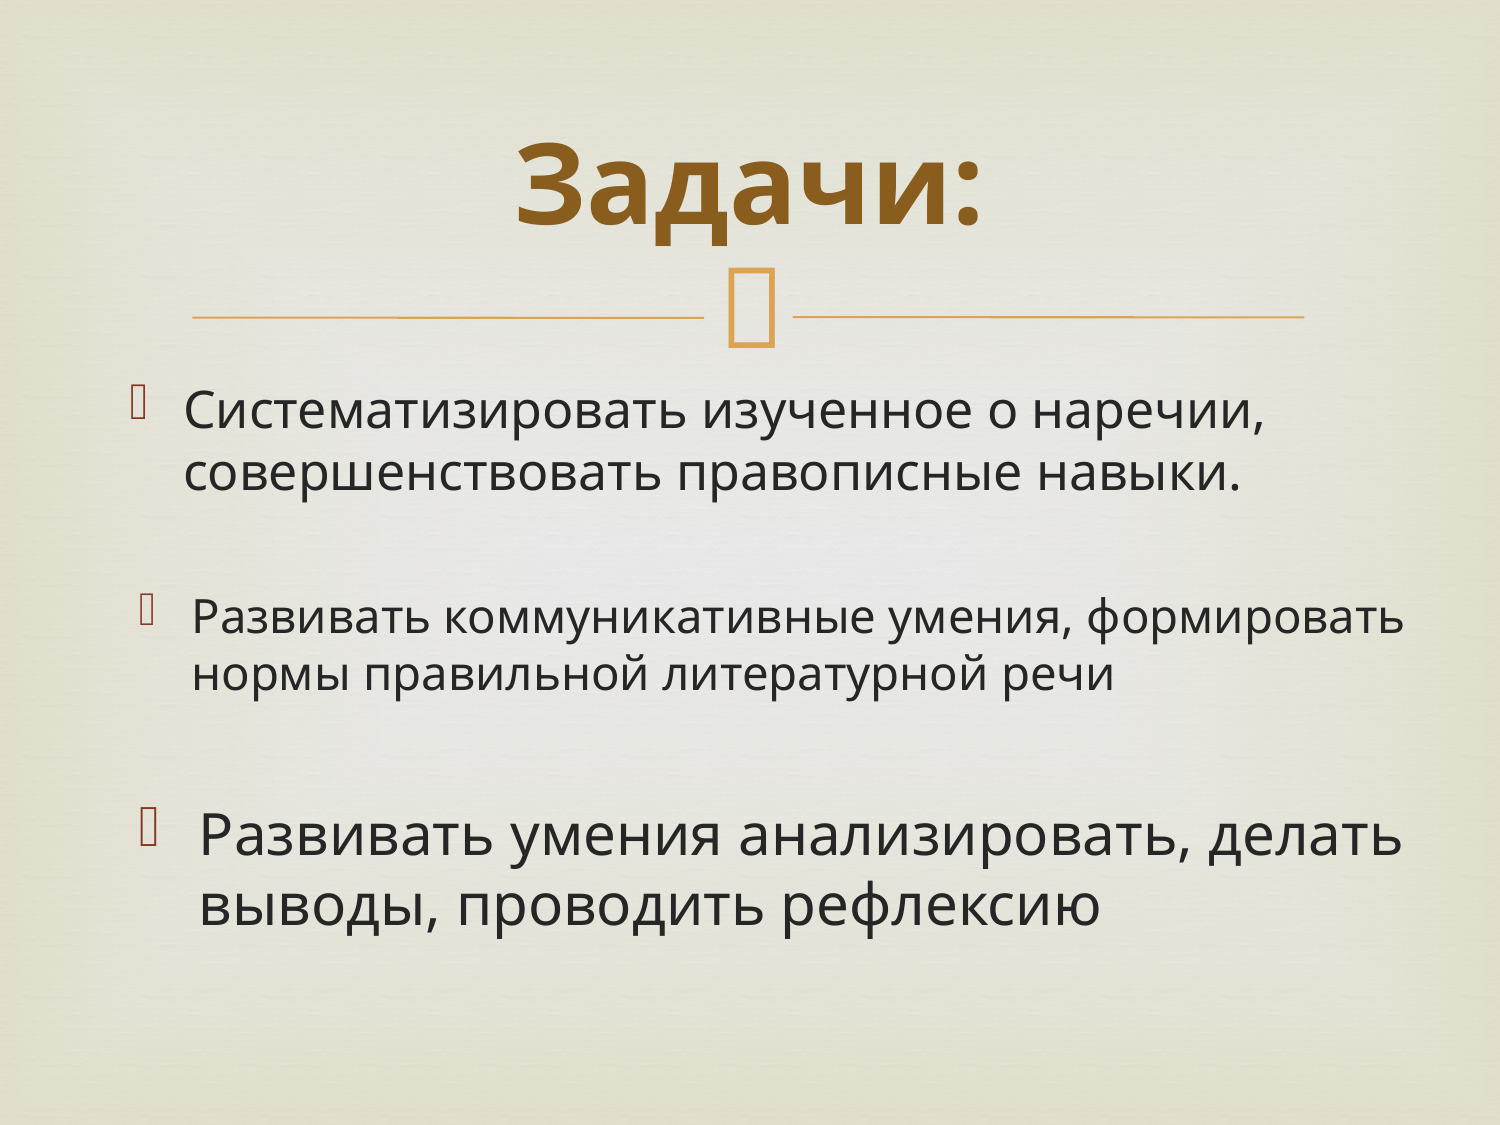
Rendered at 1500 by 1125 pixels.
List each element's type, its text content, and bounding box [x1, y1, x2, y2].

title Задачи: [112, 93, 1386, 267]
list Систематизировать изученное о наречии, совершенствовать правописные навыки. [114, 368, 1424, 551]
text_box Развивать умения анализировать, делать выводы, проводить рефлексию [123, 789, 1435, 972]
text_box Развивать коммуникативные умения, формировать нормы правильной литературной речи [123, 578, 1435, 761]
